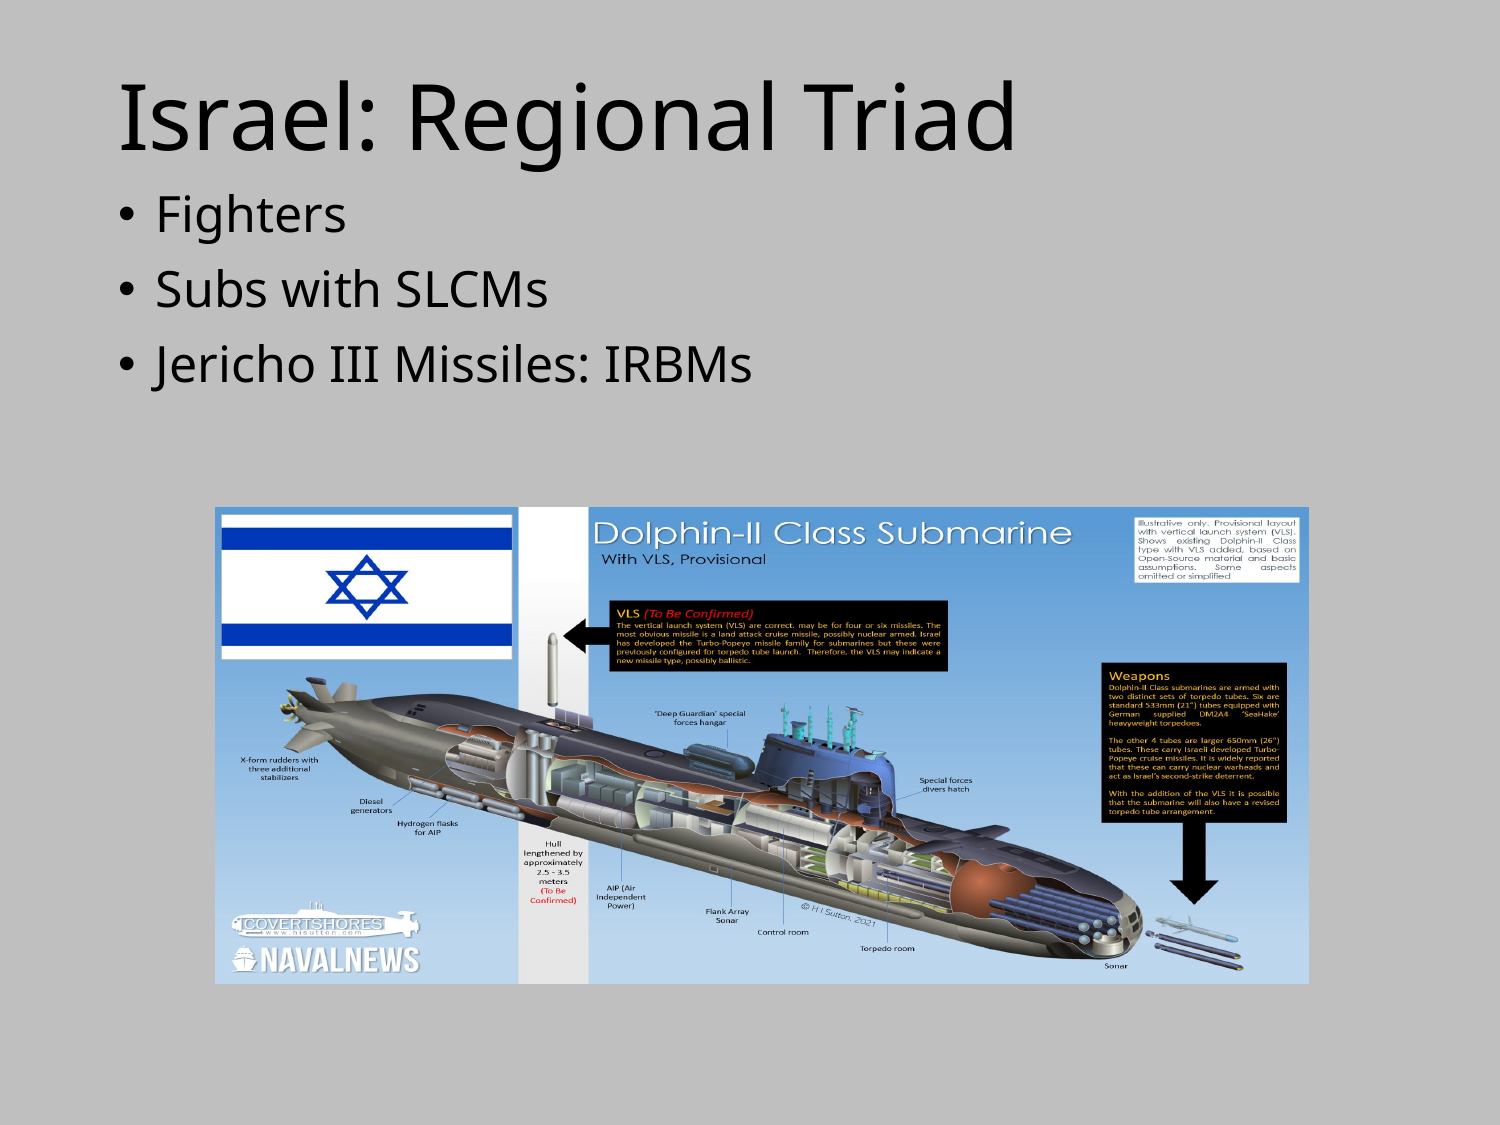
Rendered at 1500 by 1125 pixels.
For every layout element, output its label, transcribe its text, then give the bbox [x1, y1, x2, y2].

picture [215, 507, 1309, 984]
title Israel: Regional Triad [103, 59, 1397, 182]
list Fighters Subs with SLCMs Jericho III Missiles: IRBMs [103, 182, 1397, 1125]
